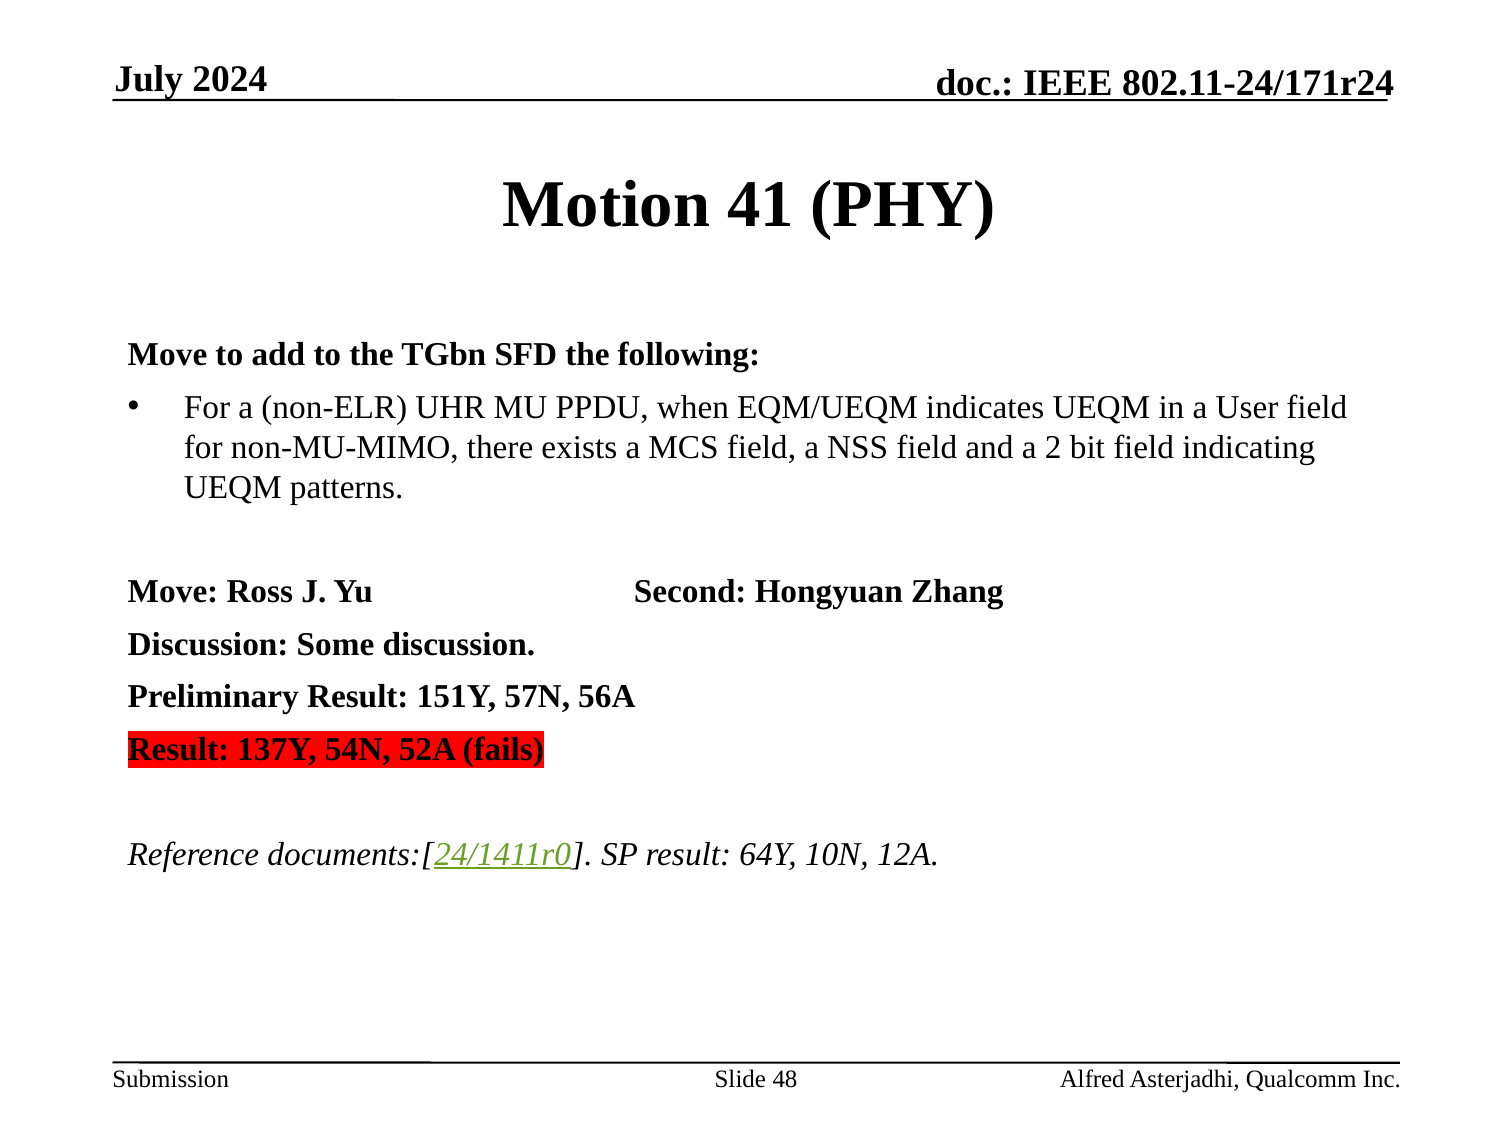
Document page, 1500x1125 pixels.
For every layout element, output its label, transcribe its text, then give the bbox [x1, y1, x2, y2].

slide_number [114, 54, 423, 100]
list Move to add to the TGbn SFD the following: For a (non-ELR) UHR MU PPDU, when EQM/UEQM indicates UEQM in a User field for non-MU-MIMO, there exists a MCS field, a NSS field and a 2 bit field indicating UEQM patterns. Move: Ross J. Yu Second: Hongyuan Zhang Discussion: Some discussion. Preliminary Result: 151Y, 57N, 56A Result: 137Y, 54N, 52A (fails) Reference documents:[24/1411r0]. SP result: 64Y, 10N, 12A. [112, 324, 1388, 1000]
slide_number Slide 48 [712, 1061, 800, 1123]
footer Alfred Asterjadhi, Qualcomm Inc. [878, 1061, 1402, 1093]
title Motion 41 (PHY) [112, 112, 1388, 288]
